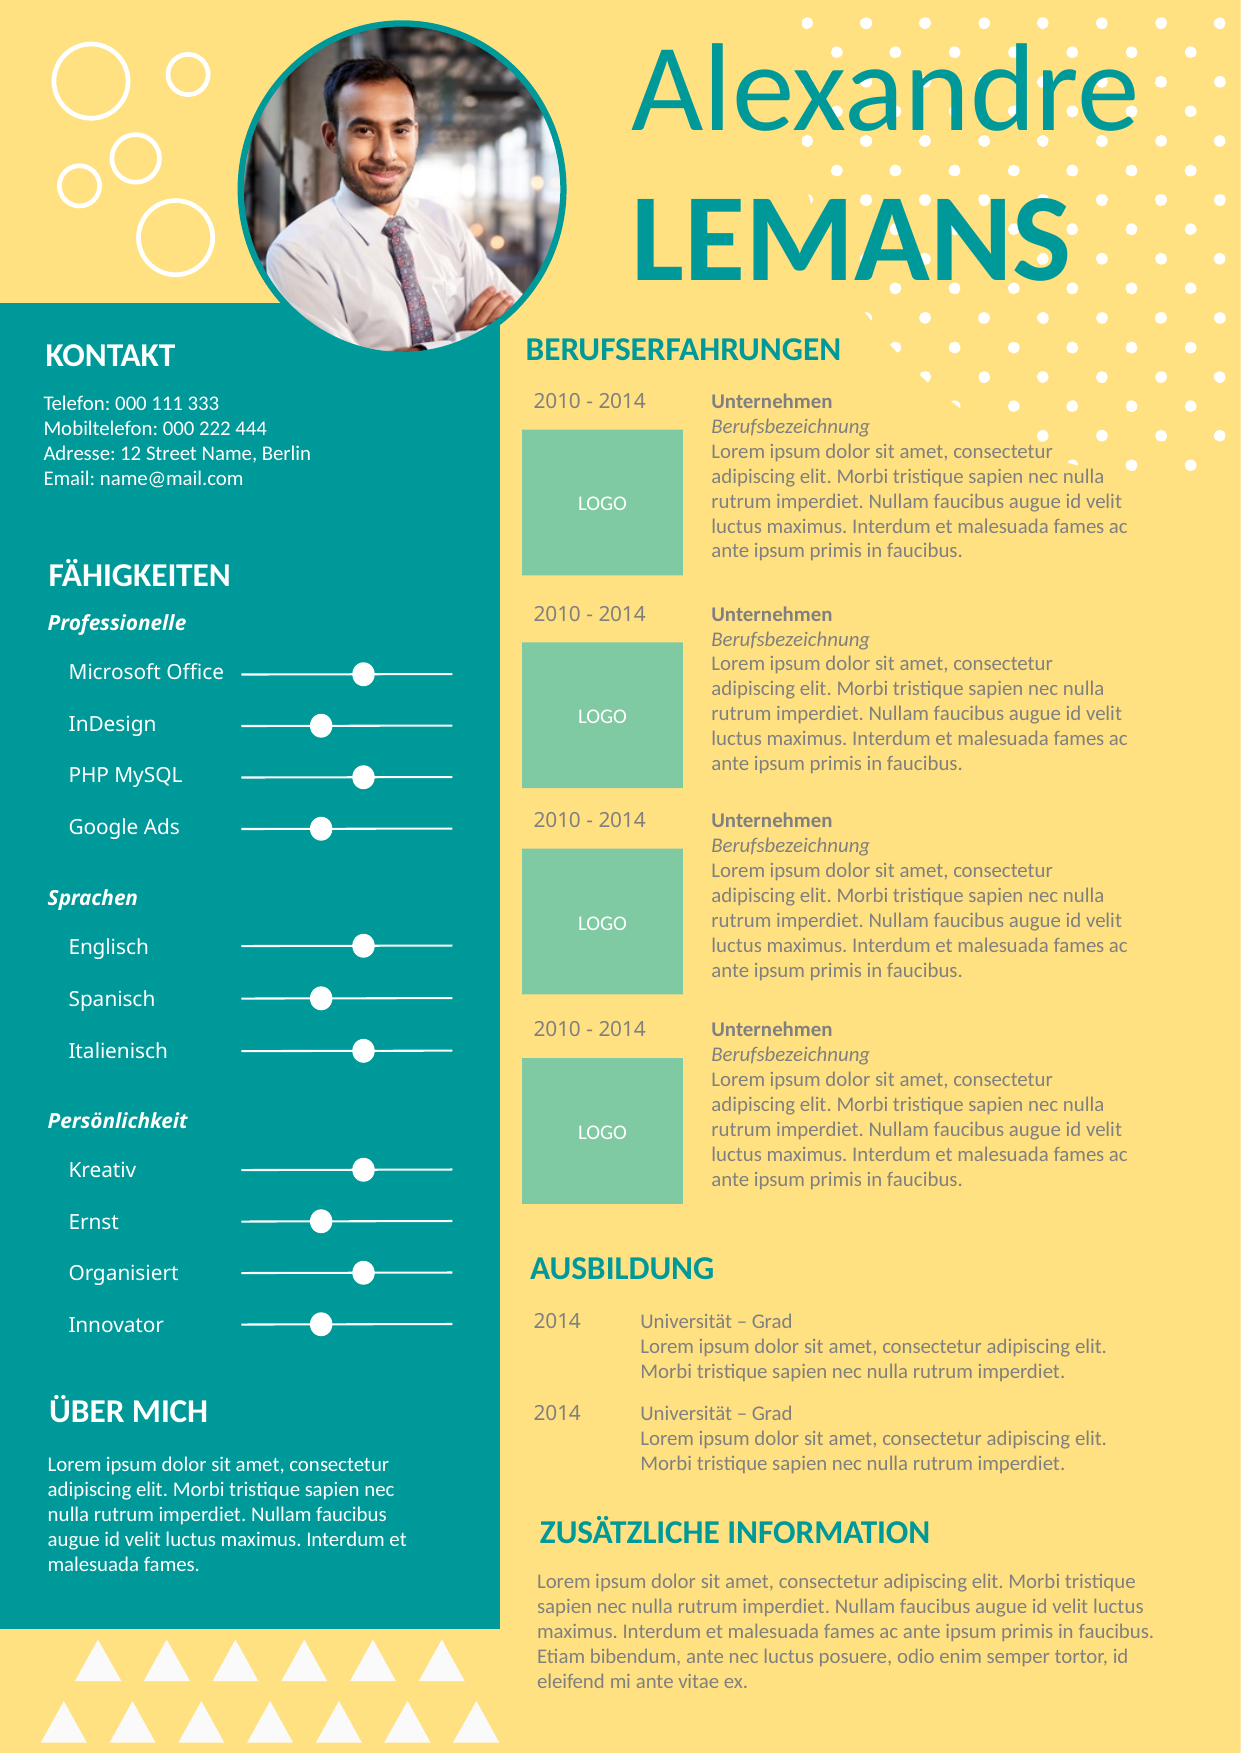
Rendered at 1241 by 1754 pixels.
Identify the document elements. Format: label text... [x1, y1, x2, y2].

text_box [352, 1170, 375, 1182]
text_box BERUFSERFAHRUNGEN [510, 319, 801, 375]
text_box Englisch [53, 926, 229, 967]
text_box Persönlichkeit [32, 1100, 481, 1140]
text_box Sprachen [32, 877, 481, 918]
text_box Google Ads [53, 806, 229, 846]
picture [801, 0, 1241, 471]
text_box LOGO [522, 429, 683, 576]
text_box ZUSÄTZLICHE INFORMATION [525, 1503, 954, 1558]
text_box [309, 726, 333, 738]
text_box [352, 662, 375, 673]
text_box [352, 1038, 375, 1050]
text_box [352, 1157, 375, 1169]
text_box PHP MySQL [53, 754, 229, 795]
text_box Lorem ipsum dolor sit amet, consectetur adipiscing elit. Morbi tristique sapien nec nulla rutrum imperdiet. Nullam faucibus augue id velit luctus maximus. Interdum et malesuada fames ac ante ipsum primis in faucibus. Etiam bibendum, ante nec luctus posuere, odio enim semper tortor, id eleifend mi ante vitae ex. [522, 1560, 1177, 1700]
text_box [137, 199, 214, 276]
text_box [310, 1312, 333, 1323]
text_box Professionelle [32, 602, 481, 642]
picture [240, 23, 564, 356]
text_box [52, 42, 130, 120]
text_box [352, 946, 375, 958]
text_box 2010 - 2014 [519, 592, 696, 633]
text_box InDesign [53, 702, 257, 743]
text_box Unternehmen Berufsbezeichnung Lorem ipsum dolor sit amet, consectetur adipiscing elit. Morbi tristique sapien nec nulla rutrum imperdiet. Nullam faucibus augue id velit luctus maximus. Interdum et malesuada fames ac ante ipsum primis in faucibus. [696, 799, 1177, 989]
text_box LOGO [522, 642, 683, 789]
text_box [310, 1325, 333, 1337]
text_box [352, 765, 375, 776]
text_box [352, 933, 375, 945]
text_box Unternehmen Berufsbezeichnung Lorem ipsum dolor sit amet, consectetur adipiscing elit. Morbi tristique sapien nec nulla rutrum imperdiet. Nullam faucibus augue id velit luctus maximus. Interdum et malesuada fames ac ante ipsum primis in faucibus. [696, 592, 1177, 783]
text_box Unternehmen Berufsbezeichnung Lorem ipsum dolor sit amet, consectetur adipiscing elit. Morbi tristique sapien nec nulla rutrum imperdiet. Nullam faucibus augue id velit luctus maximus. Interdum et malesuada fames ac ante ipsum primis in faucibus. [696, 1008, 1177, 1198]
text_box Innovator [53, 1304, 229, 1345]
text_box FÄHIGKEITEN [33, 545, 247, 601]
text_box [310, 999, 333, 1011]
text_box 2010 - 2014 [519, 1008, 696, 1049]
text_box [352, 1052, 375, 1063]
text_box Spanisch [53, 978, 229, 1019]
text_box [310, 1222, 333, 1234]
text_box Ernst [53, 1200, 229, 1241]
text_box [310, 713, 333, 725]
text_box LOGO [522, 1058, 683, 1204]
text_box 2010 - 2014 [519, 799, 696, 839]
text_box [309, 986, 333, 998]
text_box [0, 302, 501, 1630]
text_box [352, 778, 375, 790]
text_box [519, 1300, 1200, 1484]
text_box [352, 1273, 375, 1285]
text_box ÜBER MICH [34, 1381, 231, 1437]
text_box Alexandre LEMANS [616, 0, 801, 313]
text_box KONTAKT [30, 325, 191, 381]
text_box [310, 816, 333, 828]
text_box [309, 829, 333, 841]
text_box LOGO [522, 848, 683, 995]
text_box Organisiert [53, 1252, 229, 1293]
text_box AUSBILDUNG [515, 1239, 738, 1294]
text_box Lorem ipsum dolor sit amet, consectetur adipiscing elit. Morbi tristique sapien nec nulla rutrum imperdiet. Nullam faucibus augue id velit luctus maximus. Interdum et malesuada fames. [32, 1442, 442, 1583]
text_box [58, 164, 101, 208]
text_box Kreativ [53, 1149, 229, 1190]
text_box Telefon: 000 111 333 Mobiltelefon: 000 222 444 Adresse: 12 Street Name, Berlin Email: name@mail.com [28, 382, 443, 497]
text_box [110, 133, 161, 184]
picture [40, 1639, 500, 1744]
text_box [352, 1260, 375, 1272]
text_box [352, 675, 375, 687]
text_box [166, 53, 210, 96]
text_box Unternehmen Berufsbezeichnung Lorem ipsum dolor sit amet, consectetur adipiscing elit. Morbi tristique sapien nec nulla rutrum imperdiet. Nullam faucibus augue id velit luctus maximus. Interdum et malesuada fames ac ante ipsum primis in faucibus. [696, 379, 1177, 570]
text_box Microsoft Office [53, 651, 257, 692]
text_box [310, 1209, 333, 1220]
text_box Italienisch [53, 1029, 229, 1070]
text_box 2010 - 2014 [519, 379, 696, 420]
